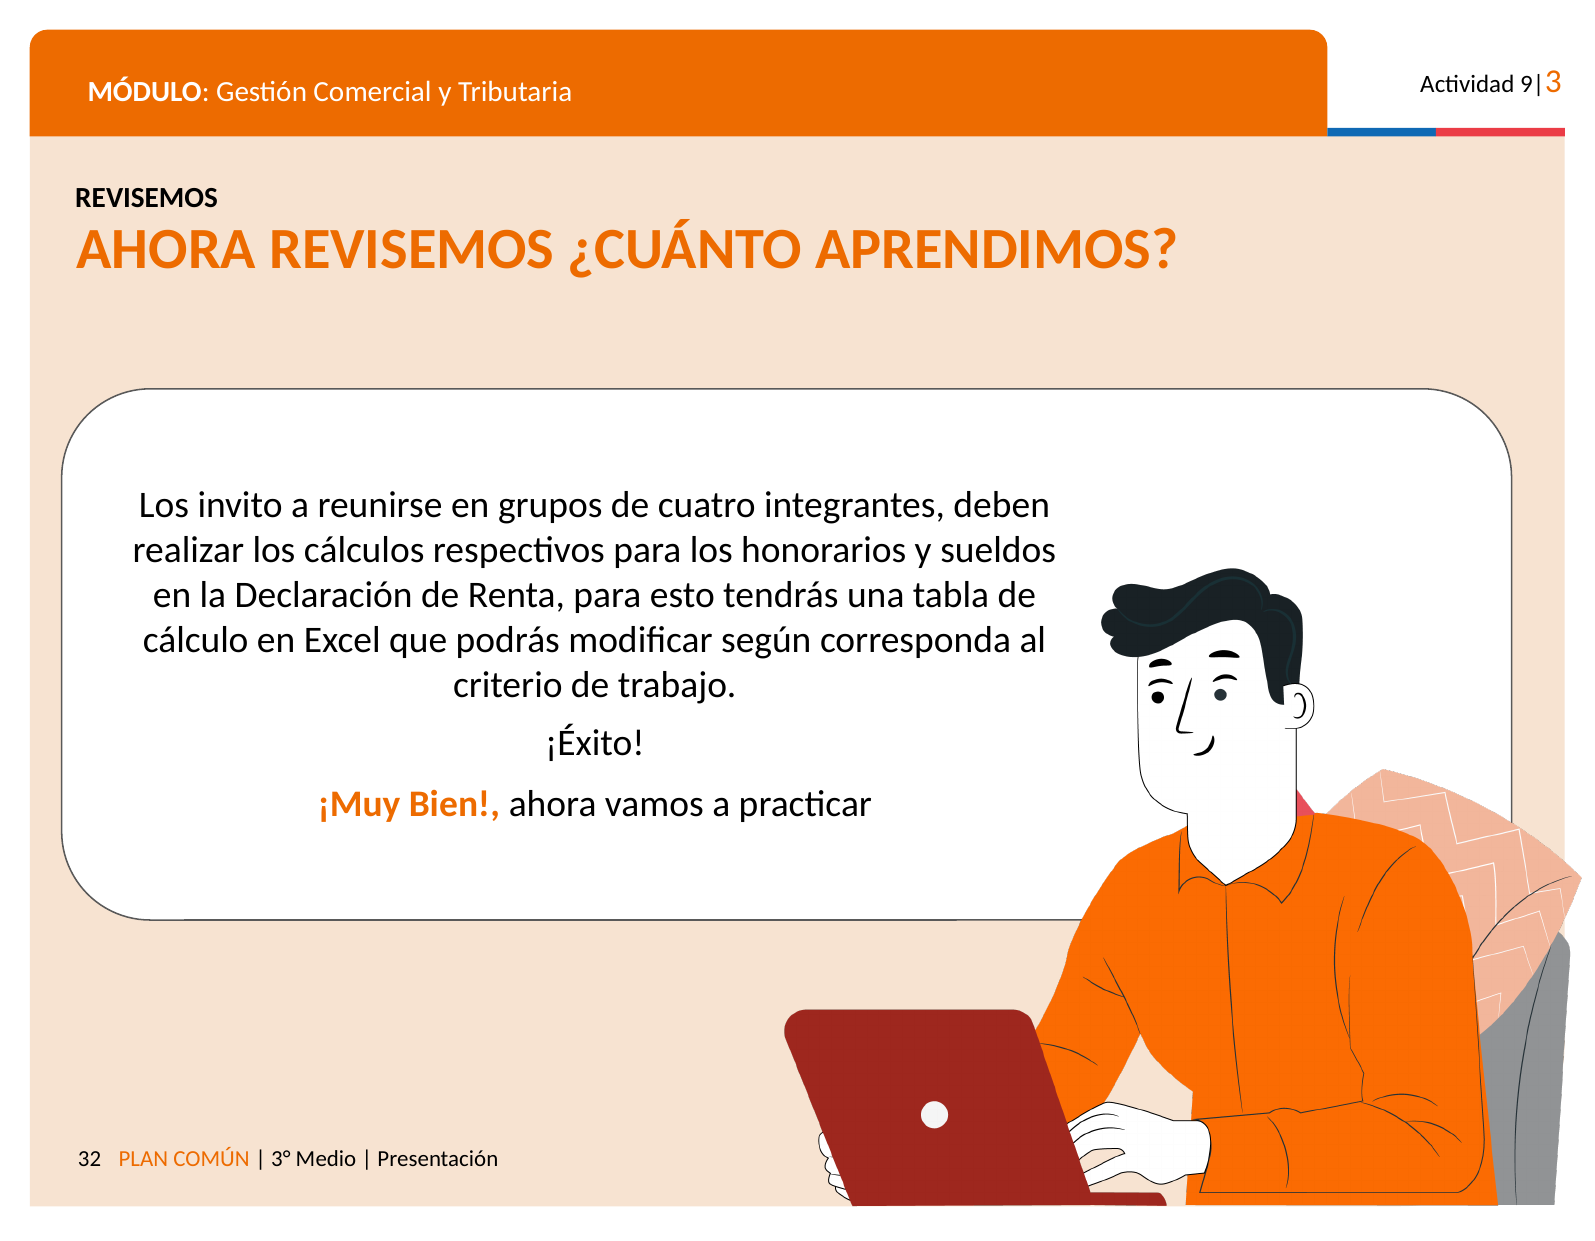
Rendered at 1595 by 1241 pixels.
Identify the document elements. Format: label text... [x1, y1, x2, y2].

text_box AHORA REVISEMOS ¿CUÁNTO APRENDIMOS? [61, 225, 1530, 278]
text_box [1075, 388, 1512, 548]
text_box [61, 396, 115, 913]
text_box REVISEMOS [60, 200, 832, 226]
picture [761, 549, 1595, 1241]
text_box Los invito a reunirse en grupos de cuatro integrantes, deben realizar los cálculos respectivos para los honorarios y sueldos en la Declaración de Renta, para esto tendrás una tabla de cálculo en Excel que podrás modificar según corresponda al criterio de trabajo. ¡Éxito! ¡Muy Bien!, ahora vamos a practicar [115, 386, 1075, 918]
